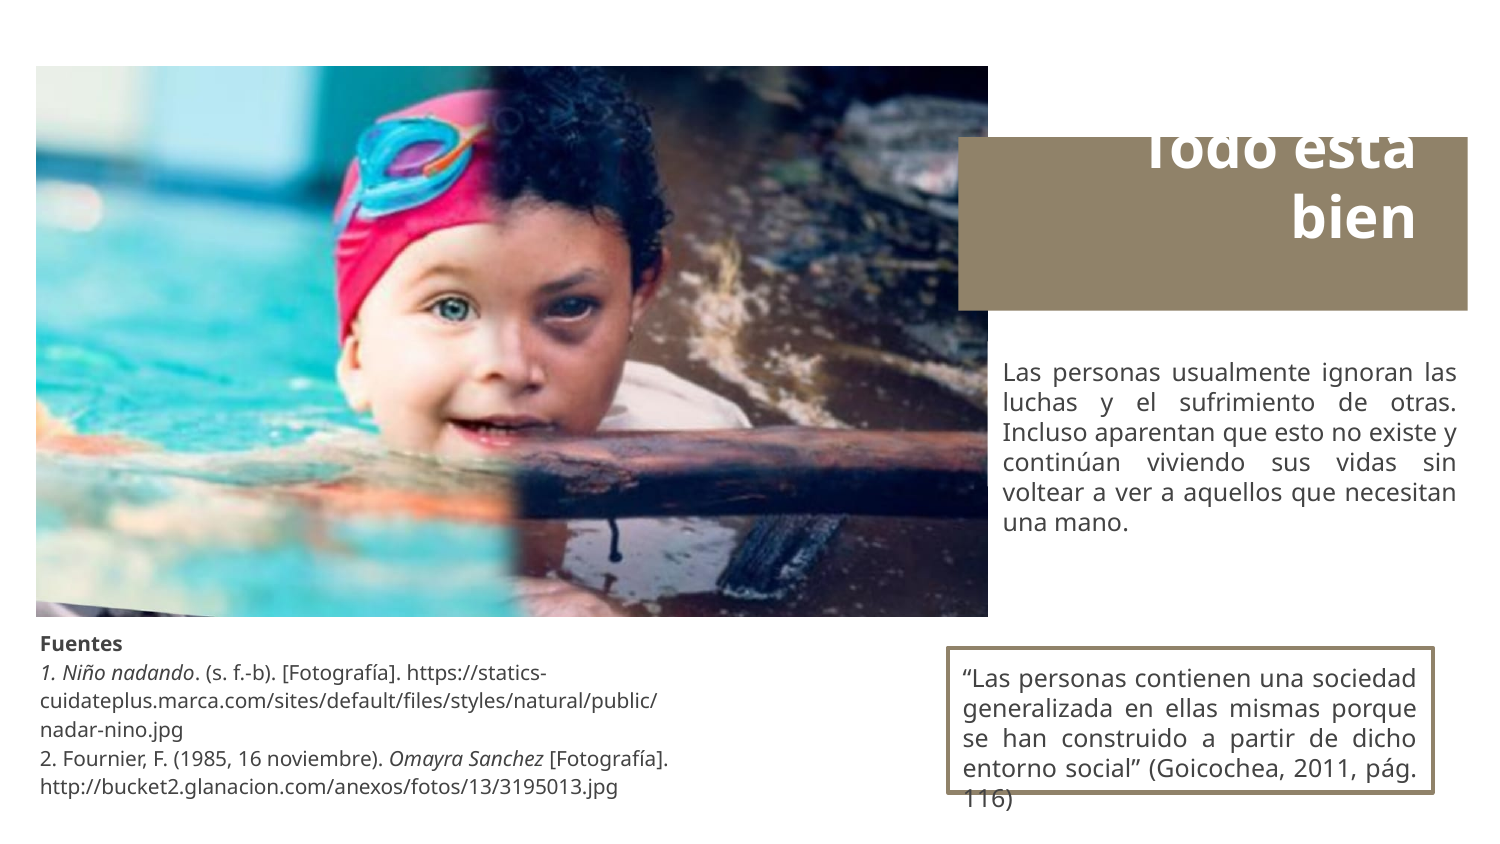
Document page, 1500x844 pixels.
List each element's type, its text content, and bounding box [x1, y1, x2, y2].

subtitle “Las personas contienen una sociedad generalizada en ellas mismas porque se han construido a partir de dicho entorno social” (Goicochea, 2011, pág. 116) [946, 646, 1435, 795]
text_box Fuentes 1. Niño nadando. (s. f.-b). [Fotografía]. https://statics-cuidateplus.marca.com/sites/default/files/styles/natural/public/nadar-nino.jpg 2. Fournier, F. (1985, 16 noviembre). Omayra Sanchez [Fotografía]. http://bucket2.glanacion.com/anexos/fotos/13/3195013.jpg [0, 645, 729, 843]
text_box [992, 137, 1468, 311]
text_box Las personas usualmente ignoran las luchas y el sufrimiento de otras. Incluso aparentan que esto no existe y continúan viviendo sus vidas sin voltear a ver a aquellos que necesitan una mano. [992, 339, 1475, 488]
title Todo esta bien [992, 183, 1433, 265]
picture [36, 65, 988, 617]
